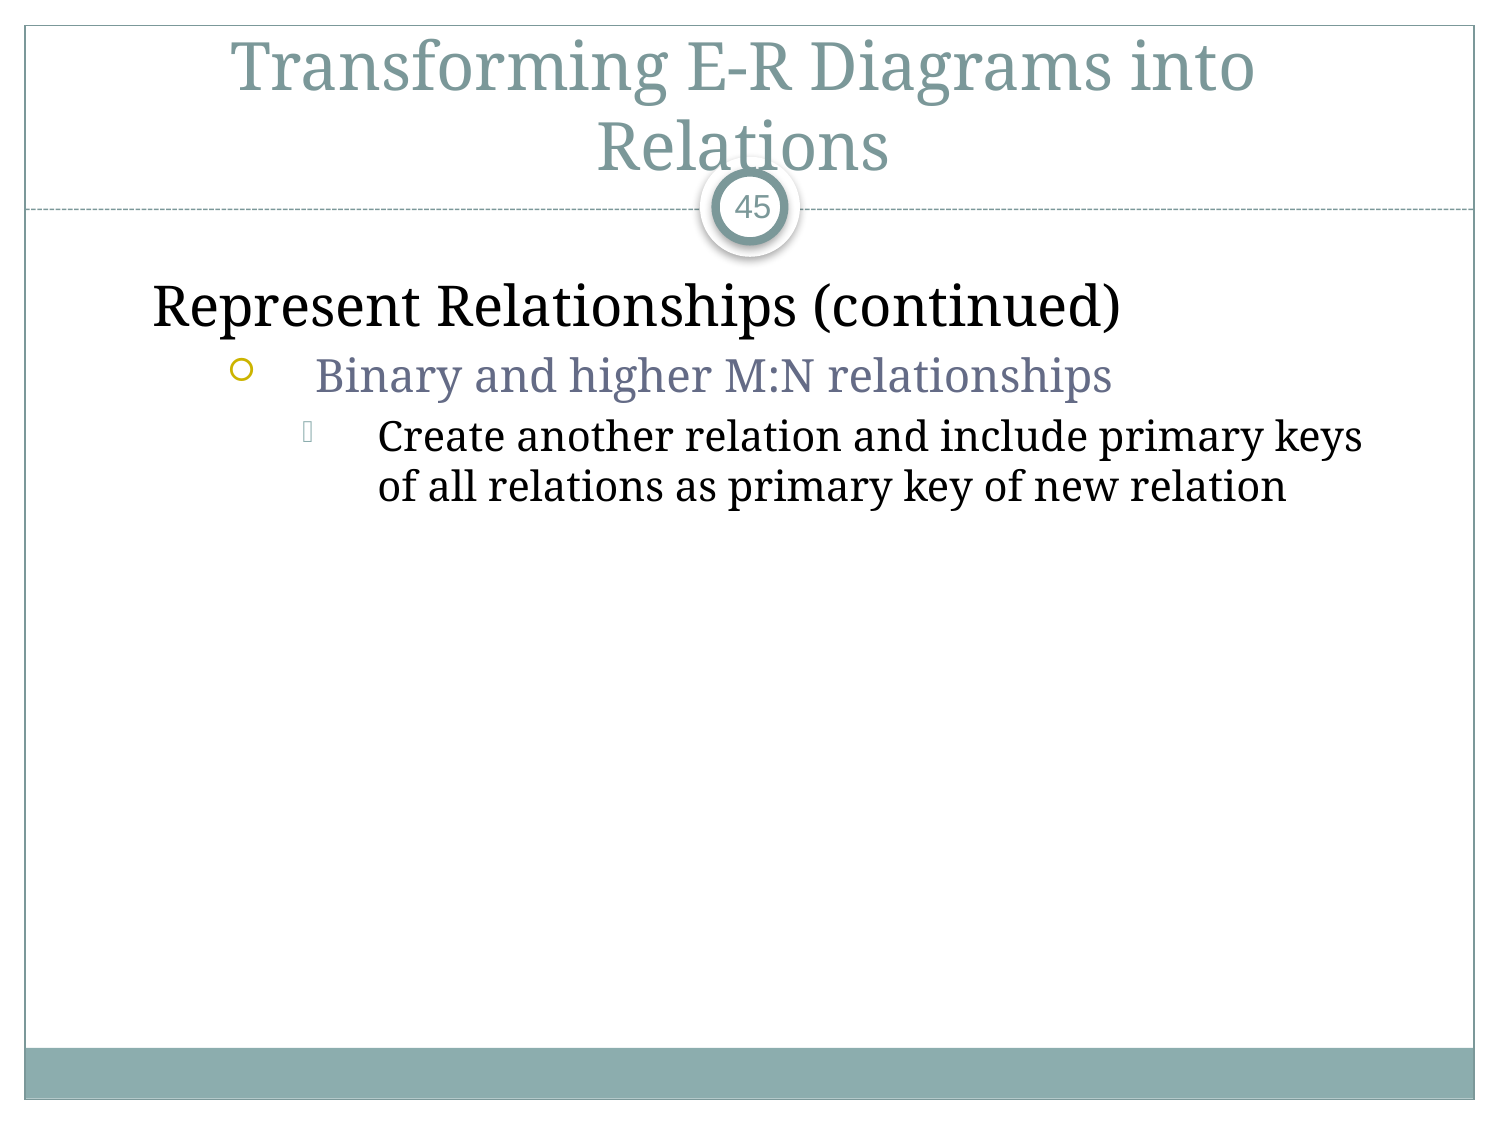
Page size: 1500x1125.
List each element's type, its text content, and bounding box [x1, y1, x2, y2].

list Represent Relationships (continued) Binary and higher M:N relationships Create another relation and include primary keys of all relations as primary key of new relation [137, 262, 1413, 860]
title Transforming E-R Diagrams into Relations [149, 62, 1338, 192]
slide_number 45 [715, 192, 791, 241]
